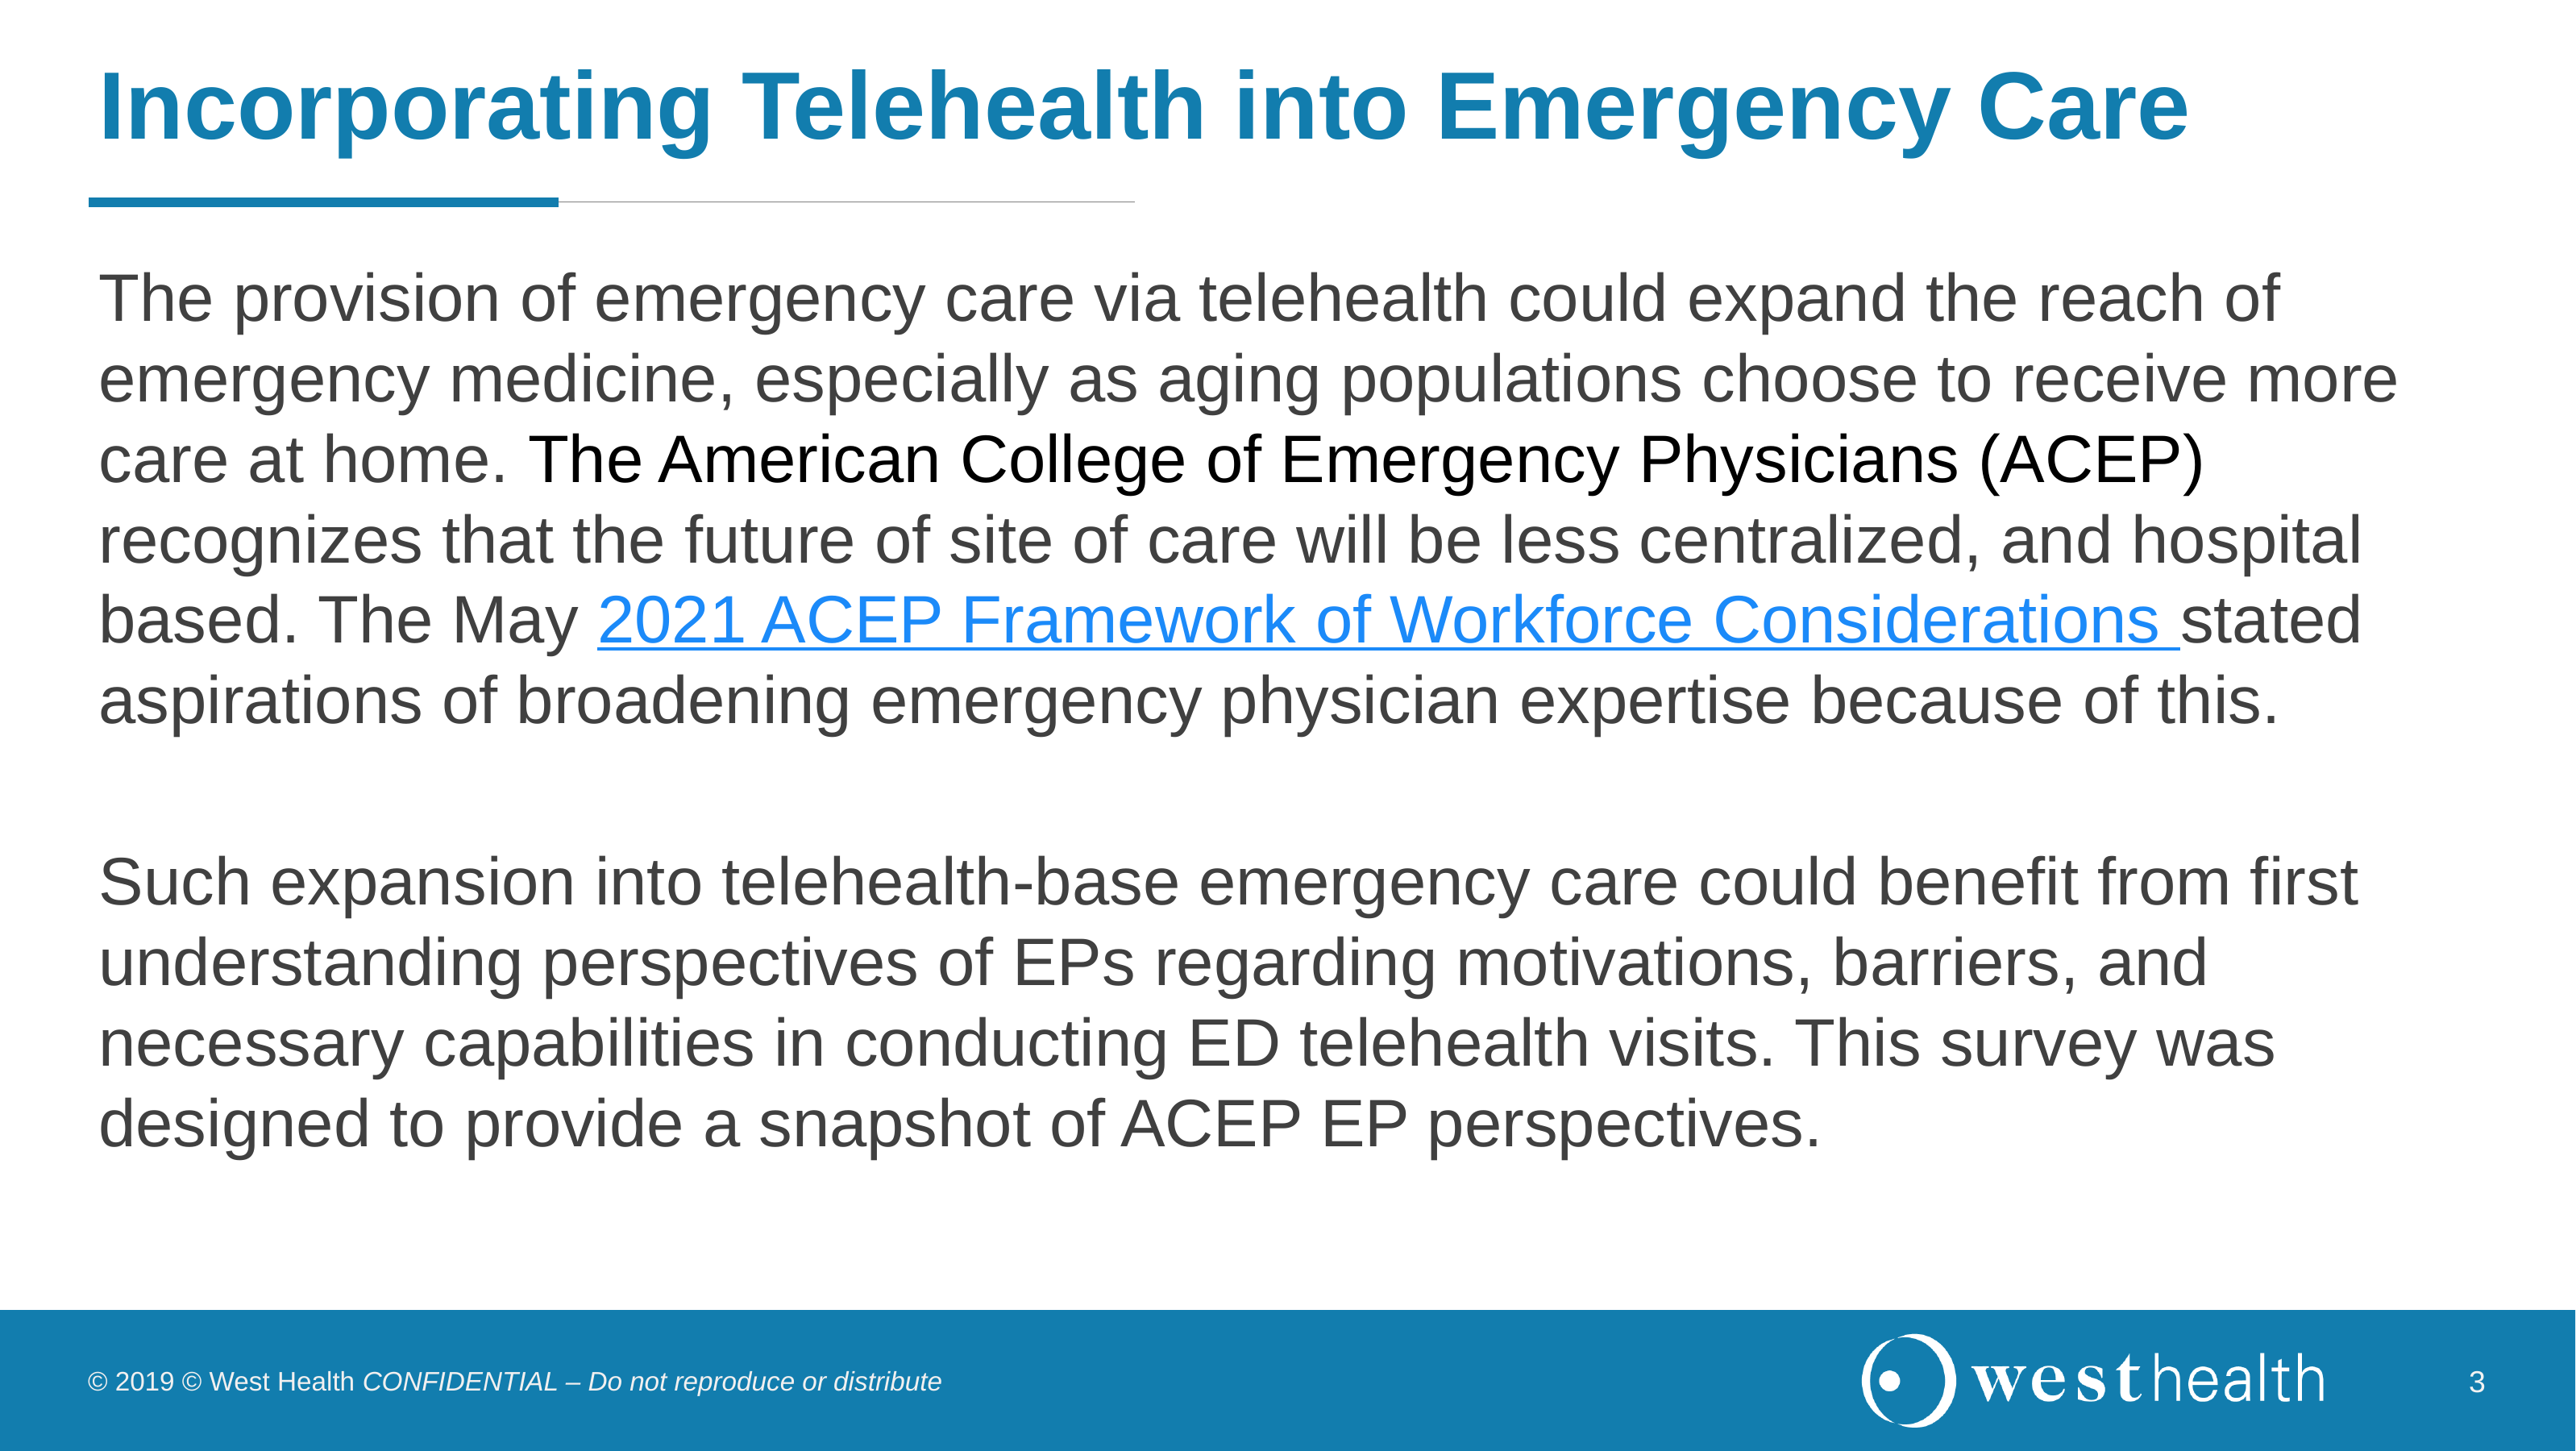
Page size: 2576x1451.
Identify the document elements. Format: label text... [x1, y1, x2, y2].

title Incorporating Telehealth into Emergency Care [86, 50, 2489, 173]
picture [1860, 1333, 2338, 1428]
list The provision of emergency care via telehealth could expand the reach of emergency medicine, especially as aging populations choose to receive more care at home. The American College of Emergency Physicians (ACEP) recognizes that the future of site of care will be less centralized, and hospital based. The May 2021 ACEP Framework of Workforce Considerations stated aspirations of broadening emergency physician expertise because of this. Such expansion into telehealth-base emergency care could benefit from first understanding perspectives of EPs regarding motivations, barriers, and necessary capabilities in conducting ED telehealth visits. This survey was designed to provide a snapshot of ACEP EP perspectives. [86, 247, 2489, 1221]
